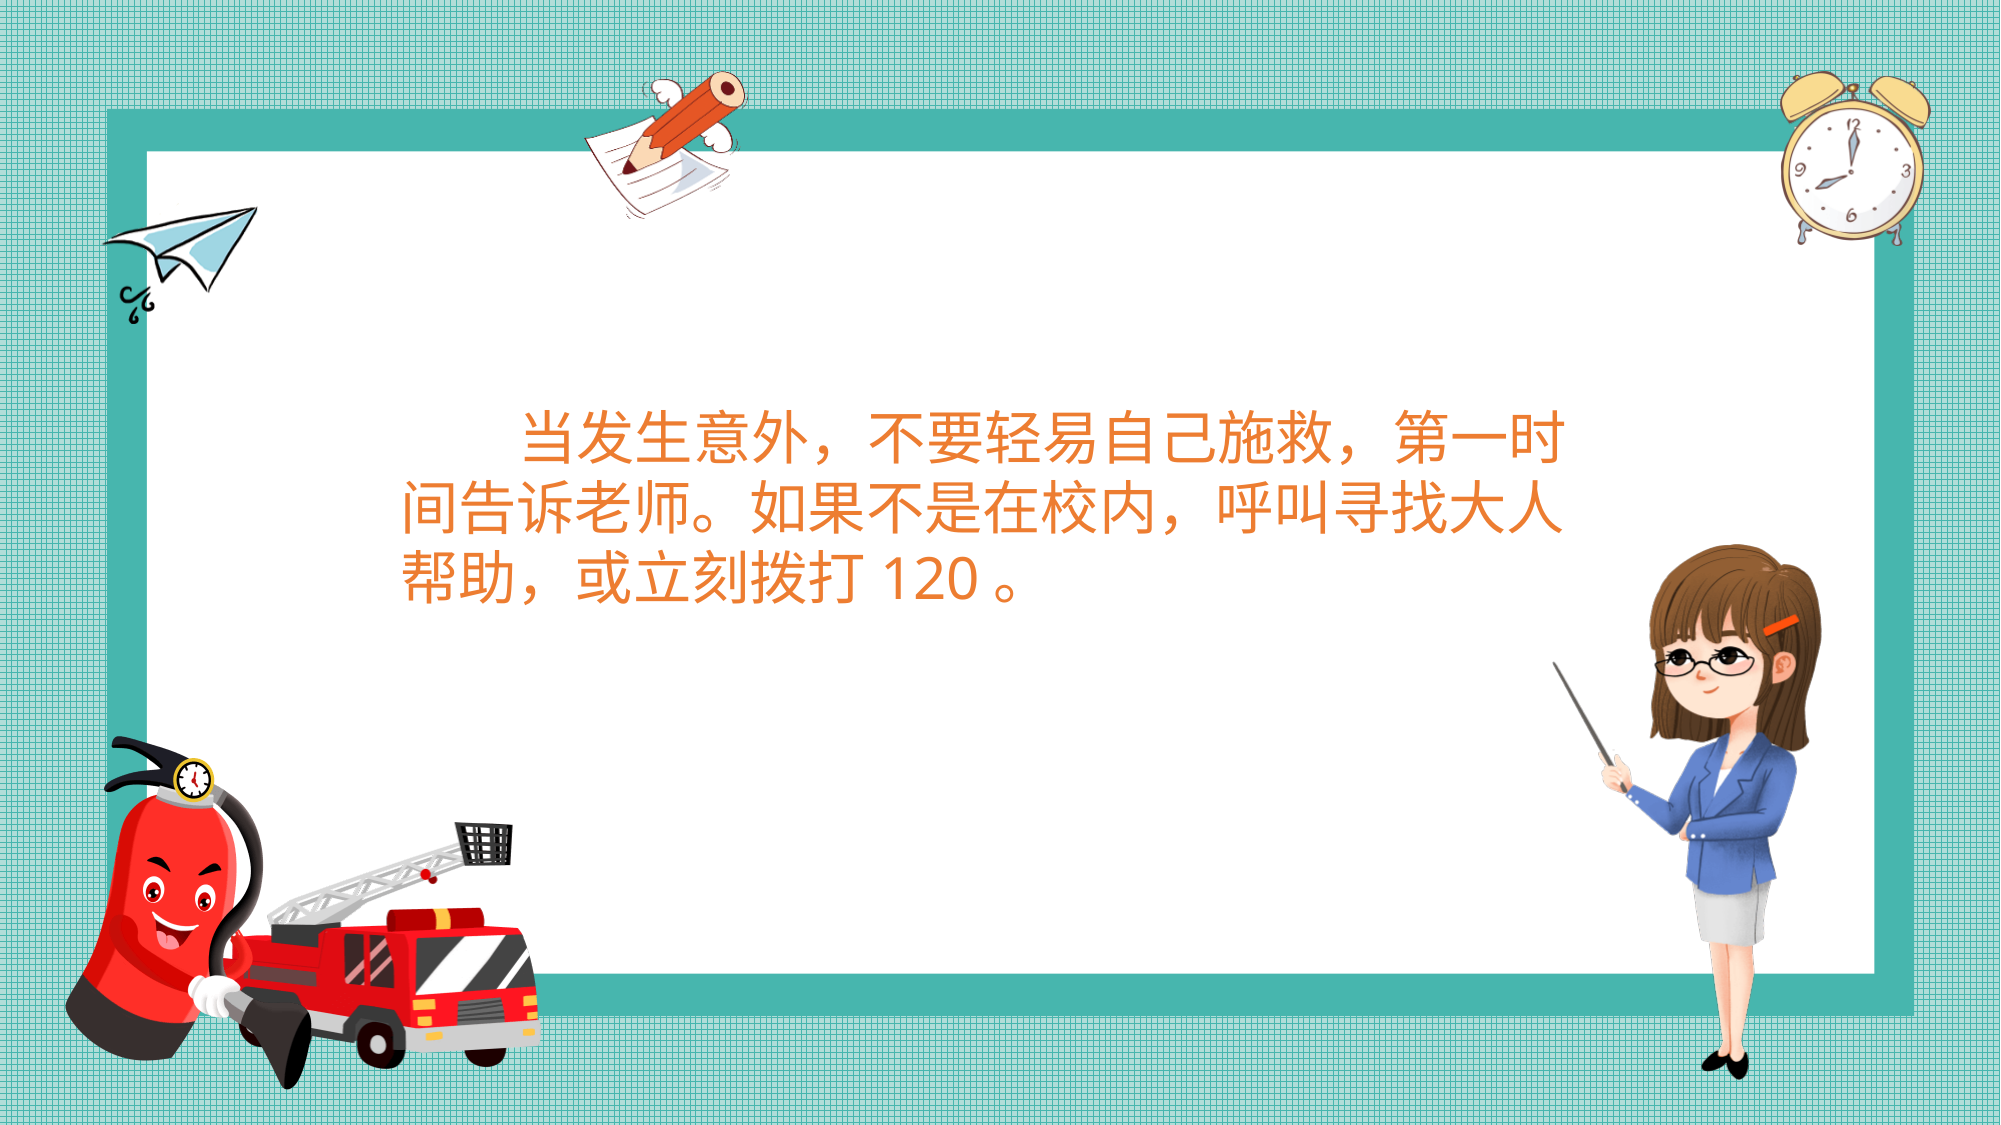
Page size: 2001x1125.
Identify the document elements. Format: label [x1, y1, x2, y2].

picture [1374, 499, 2000, 1125]
text_box [0, 692, 556, 1125]
text_box [100, 71, 1931, 1016]
